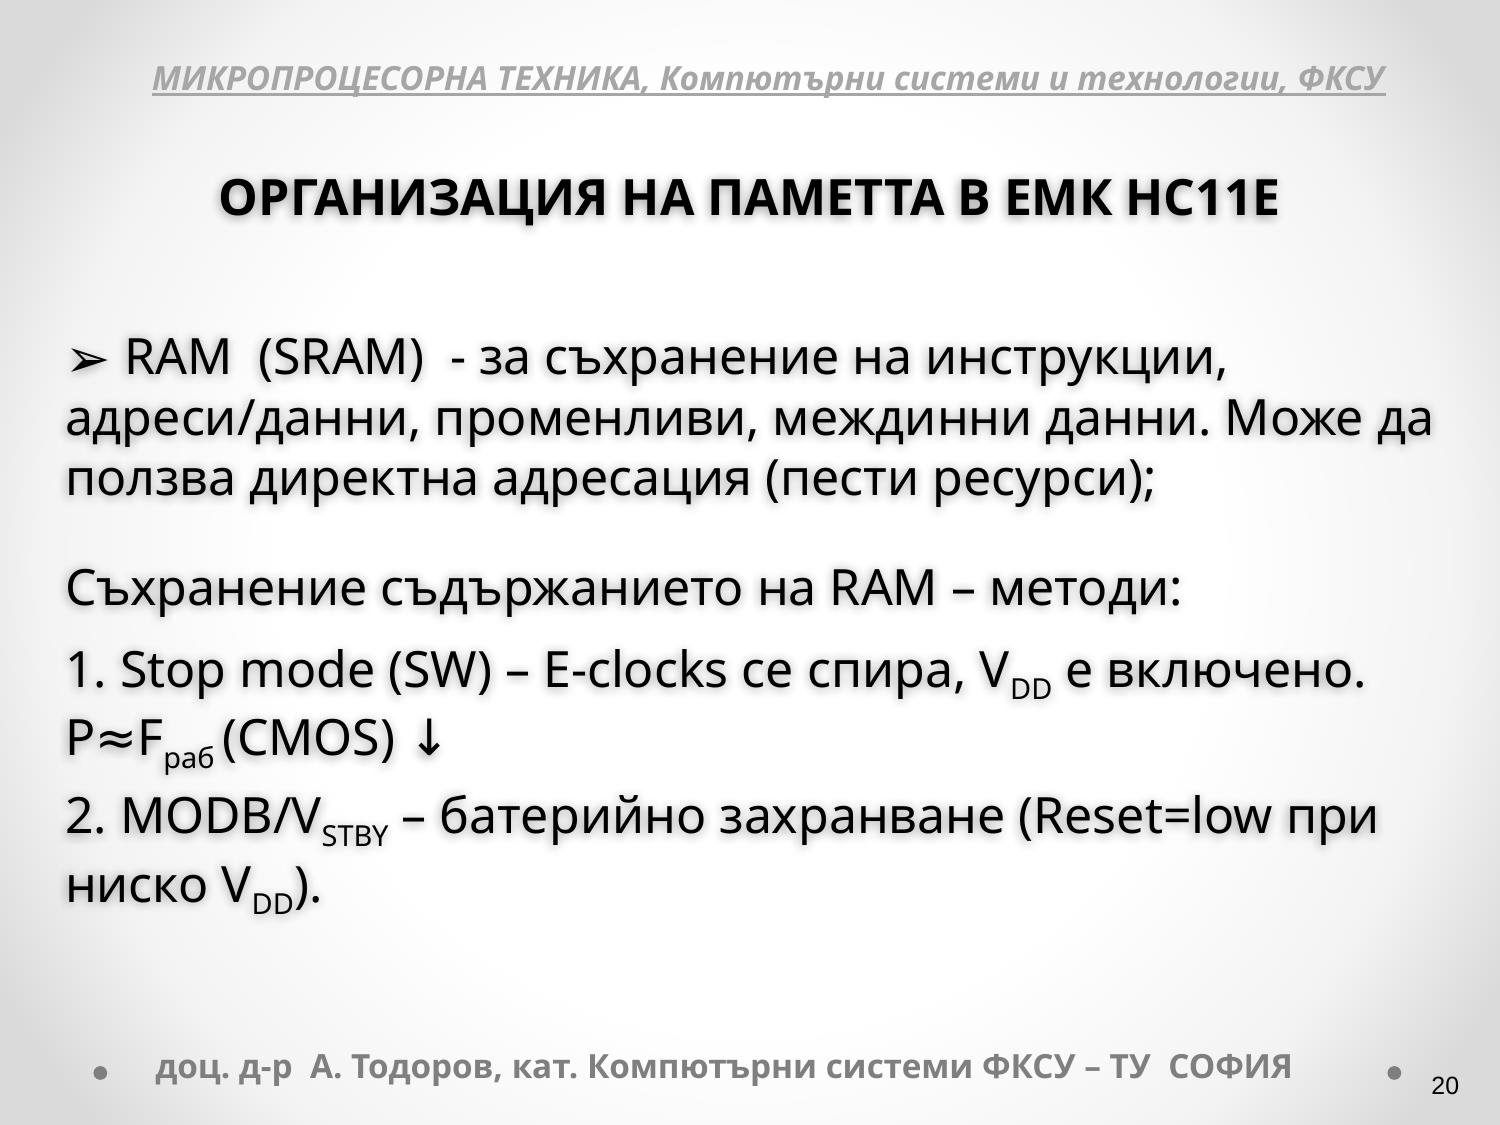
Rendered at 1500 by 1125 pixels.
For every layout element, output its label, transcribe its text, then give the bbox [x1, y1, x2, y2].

picture [0, 0, 1500, 1125]
text_box ‹#› [1349, 1061, 1475, 1103]
subtitle ОРГАНИЗАЦИЯ НА ПАМЕТТА В ЕМК НС11Е RAM (SRAM) - за съхранение на инструкции, адреси/данни, променливи, междинни данни. Може да ползва директна адресация (пести ресурси); Съхранение съдържанието на RAM – методи: Stop mode (SW) – E-clocks се спира, VDD e включено. P≈Fраб (CMOS) ↓ MODB/VSTBY – батерийно захранване (Reset=low при ниско VDD). [50, 87, 1450, 1063]
text_box доц. д-р А. Тодоров, кат. Компютърни системи ФКСУ – ТУ СОФИЯ [75, 1037, 1375, 1100]
text_box МИКРОПРОЦЕСОРНА ТЕХНИКА, Компютърни системи и технологии, ФКСУ [75, 50, 1463, 100]
